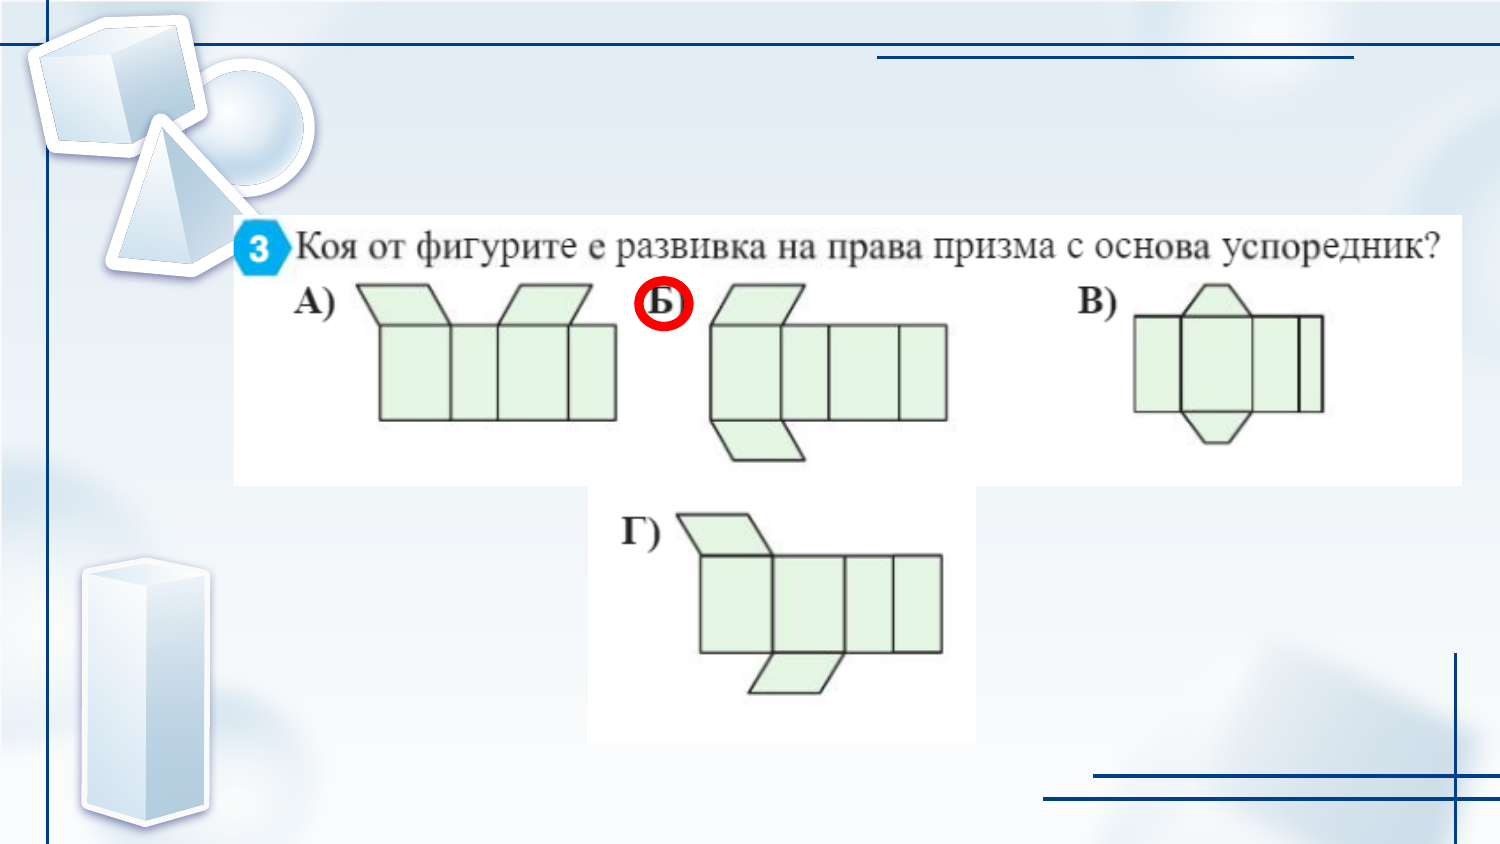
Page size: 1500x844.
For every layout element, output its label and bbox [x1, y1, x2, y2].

picture [233, 214, 1463, 743]
text_box [87, 563, 205, 822]
picture [250, 235, 269, 263]
text_box [0, 0, 309, 288]
text_box [877, 57, 1500, 777]
